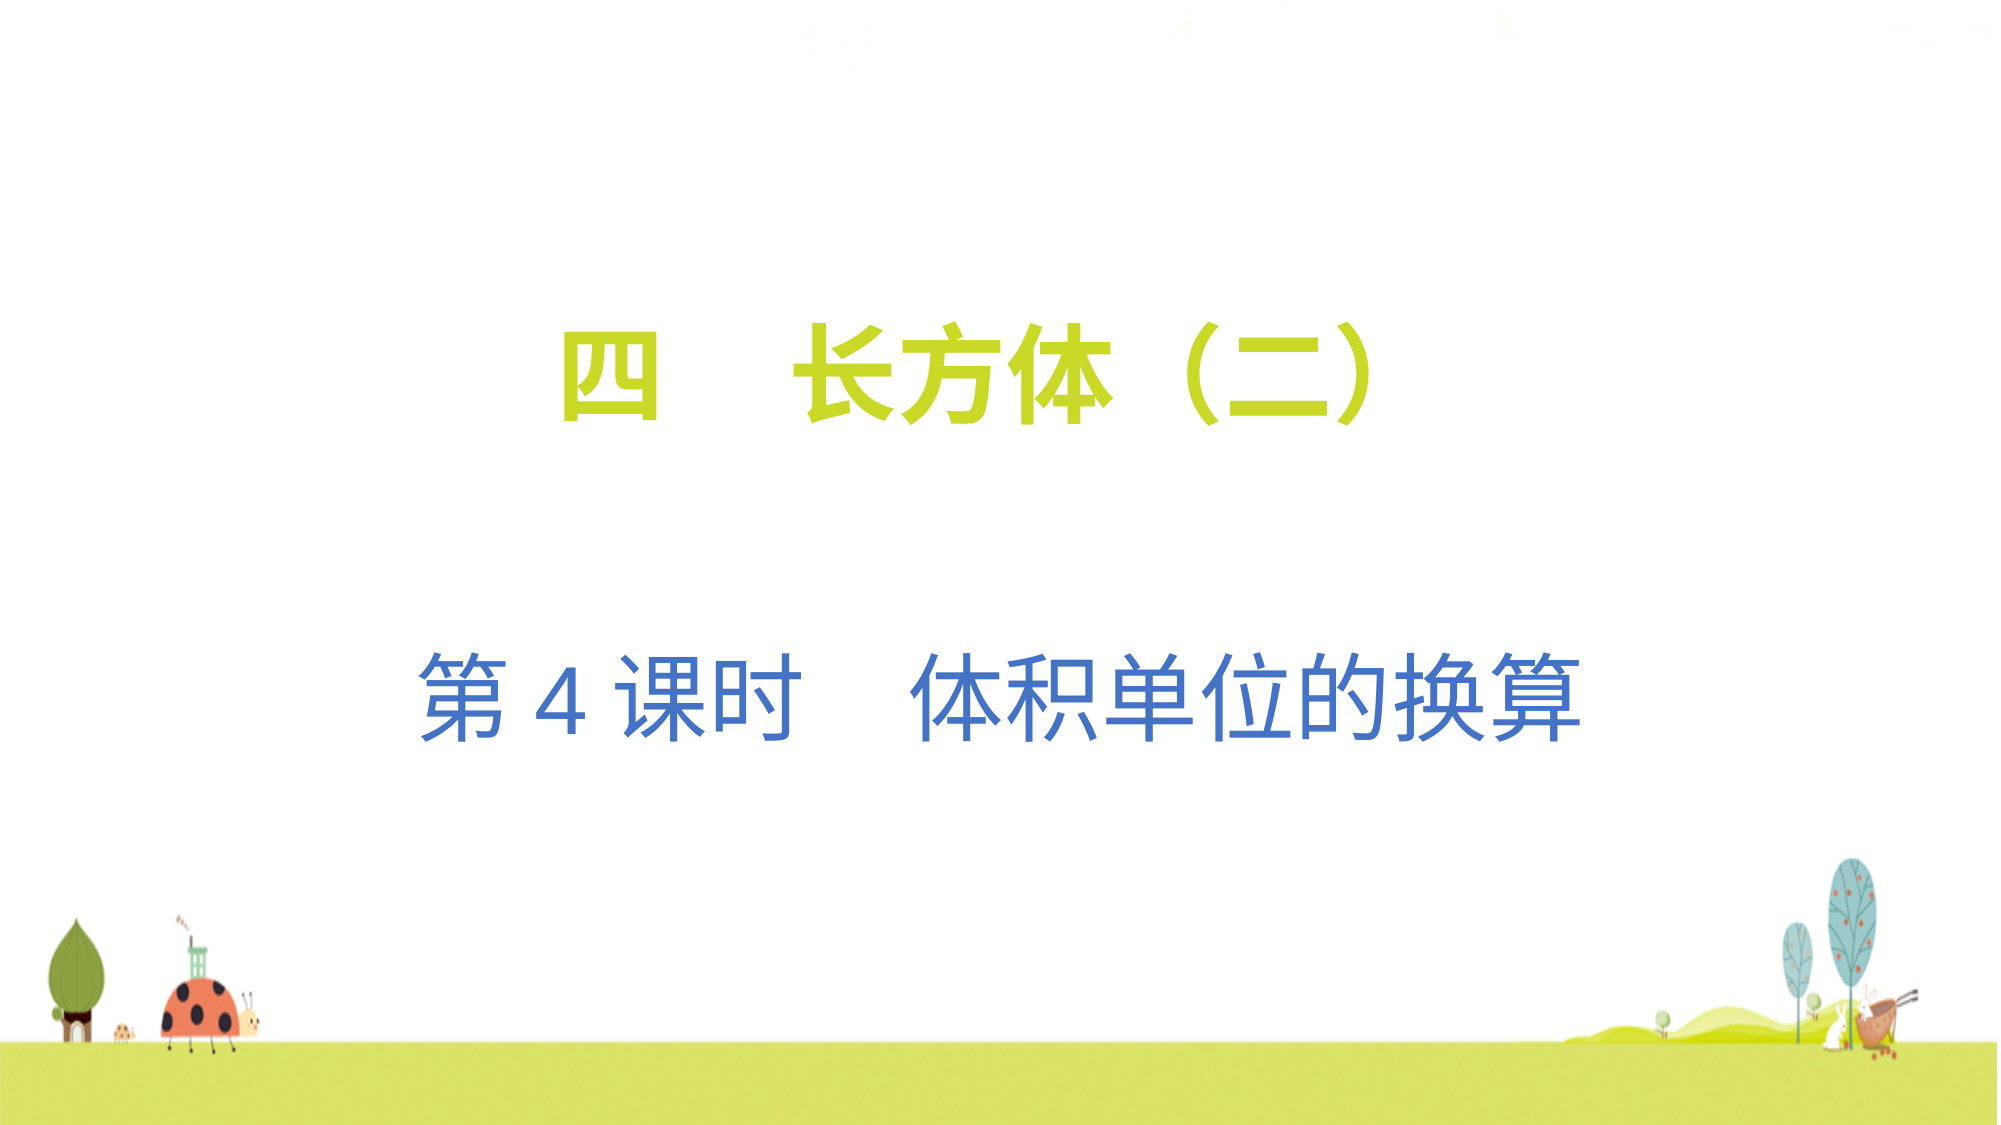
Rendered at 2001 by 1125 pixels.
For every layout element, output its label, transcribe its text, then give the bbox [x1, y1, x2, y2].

text_box 第4课时 体积单位的换算 [400, 630, 1600, 762]
picture [0, 0, 2001, 1125]
text_box 四 长方体（二） [542, 299, 1457, 445]
